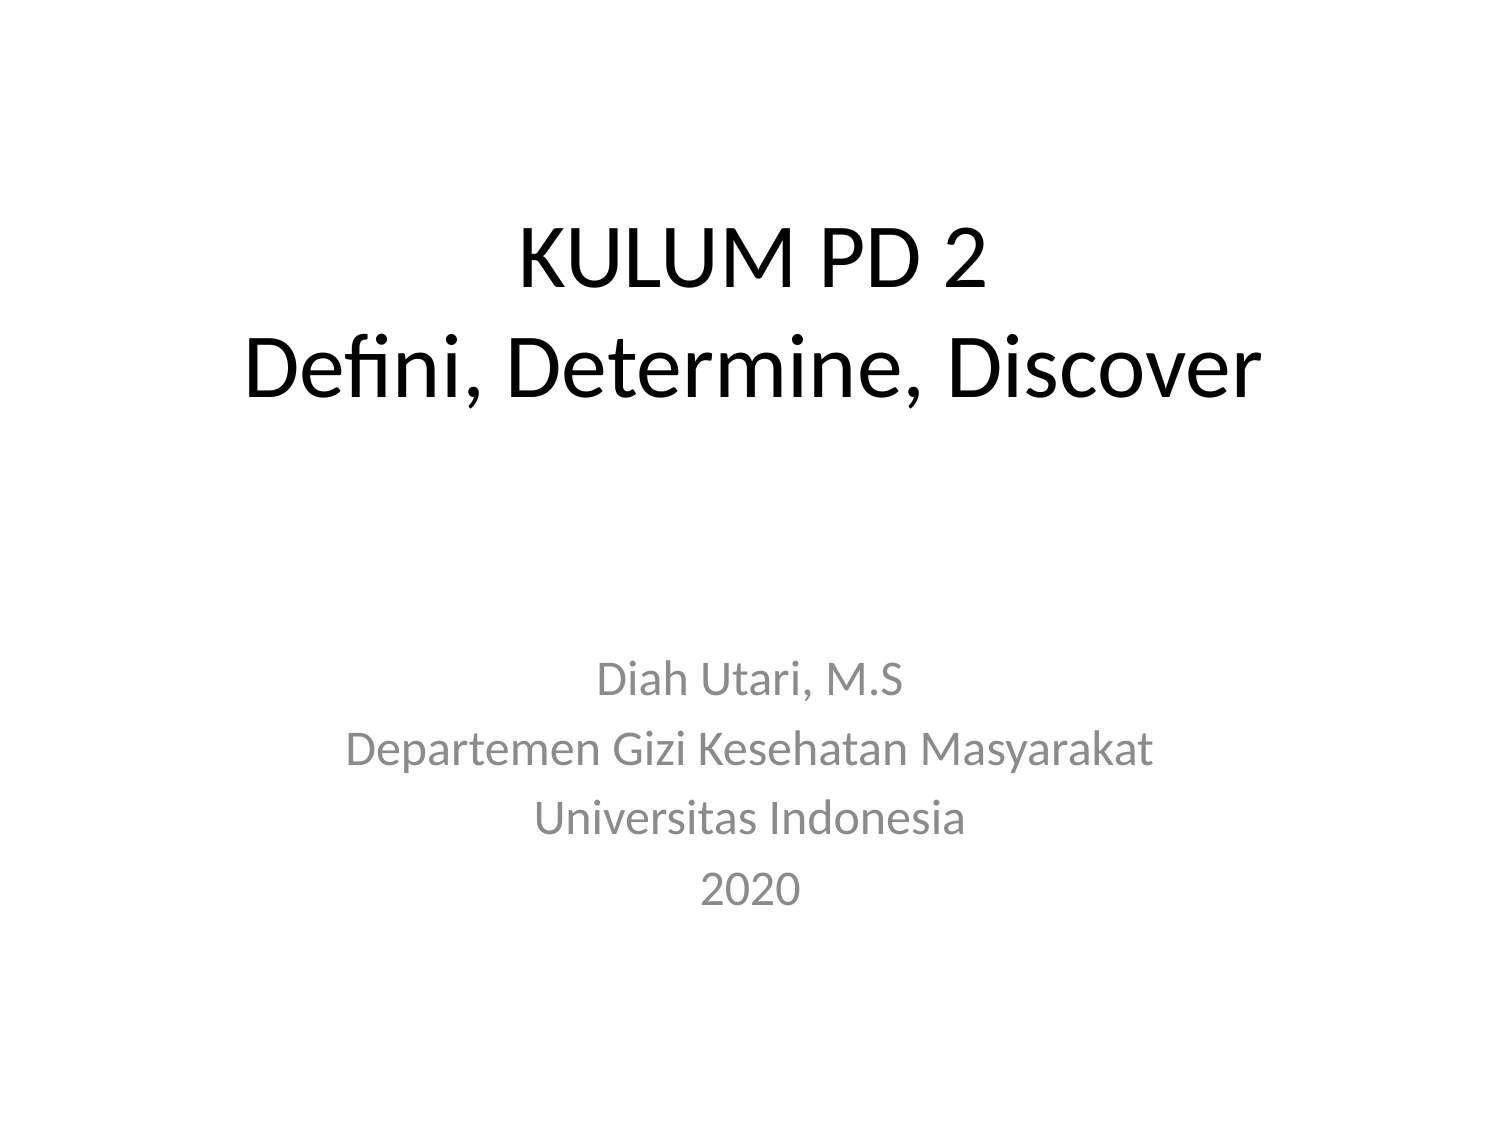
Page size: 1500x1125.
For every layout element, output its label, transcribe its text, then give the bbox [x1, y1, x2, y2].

subtitle Diah Utari, M.S Departemen Gizi Kesehatan Masyarakat Universitas Indonesia 2020 [225, 637, 1275, 925]
title KULUM PD 2 Defini, Determine, Discover [116, 185, 1392, 427]
